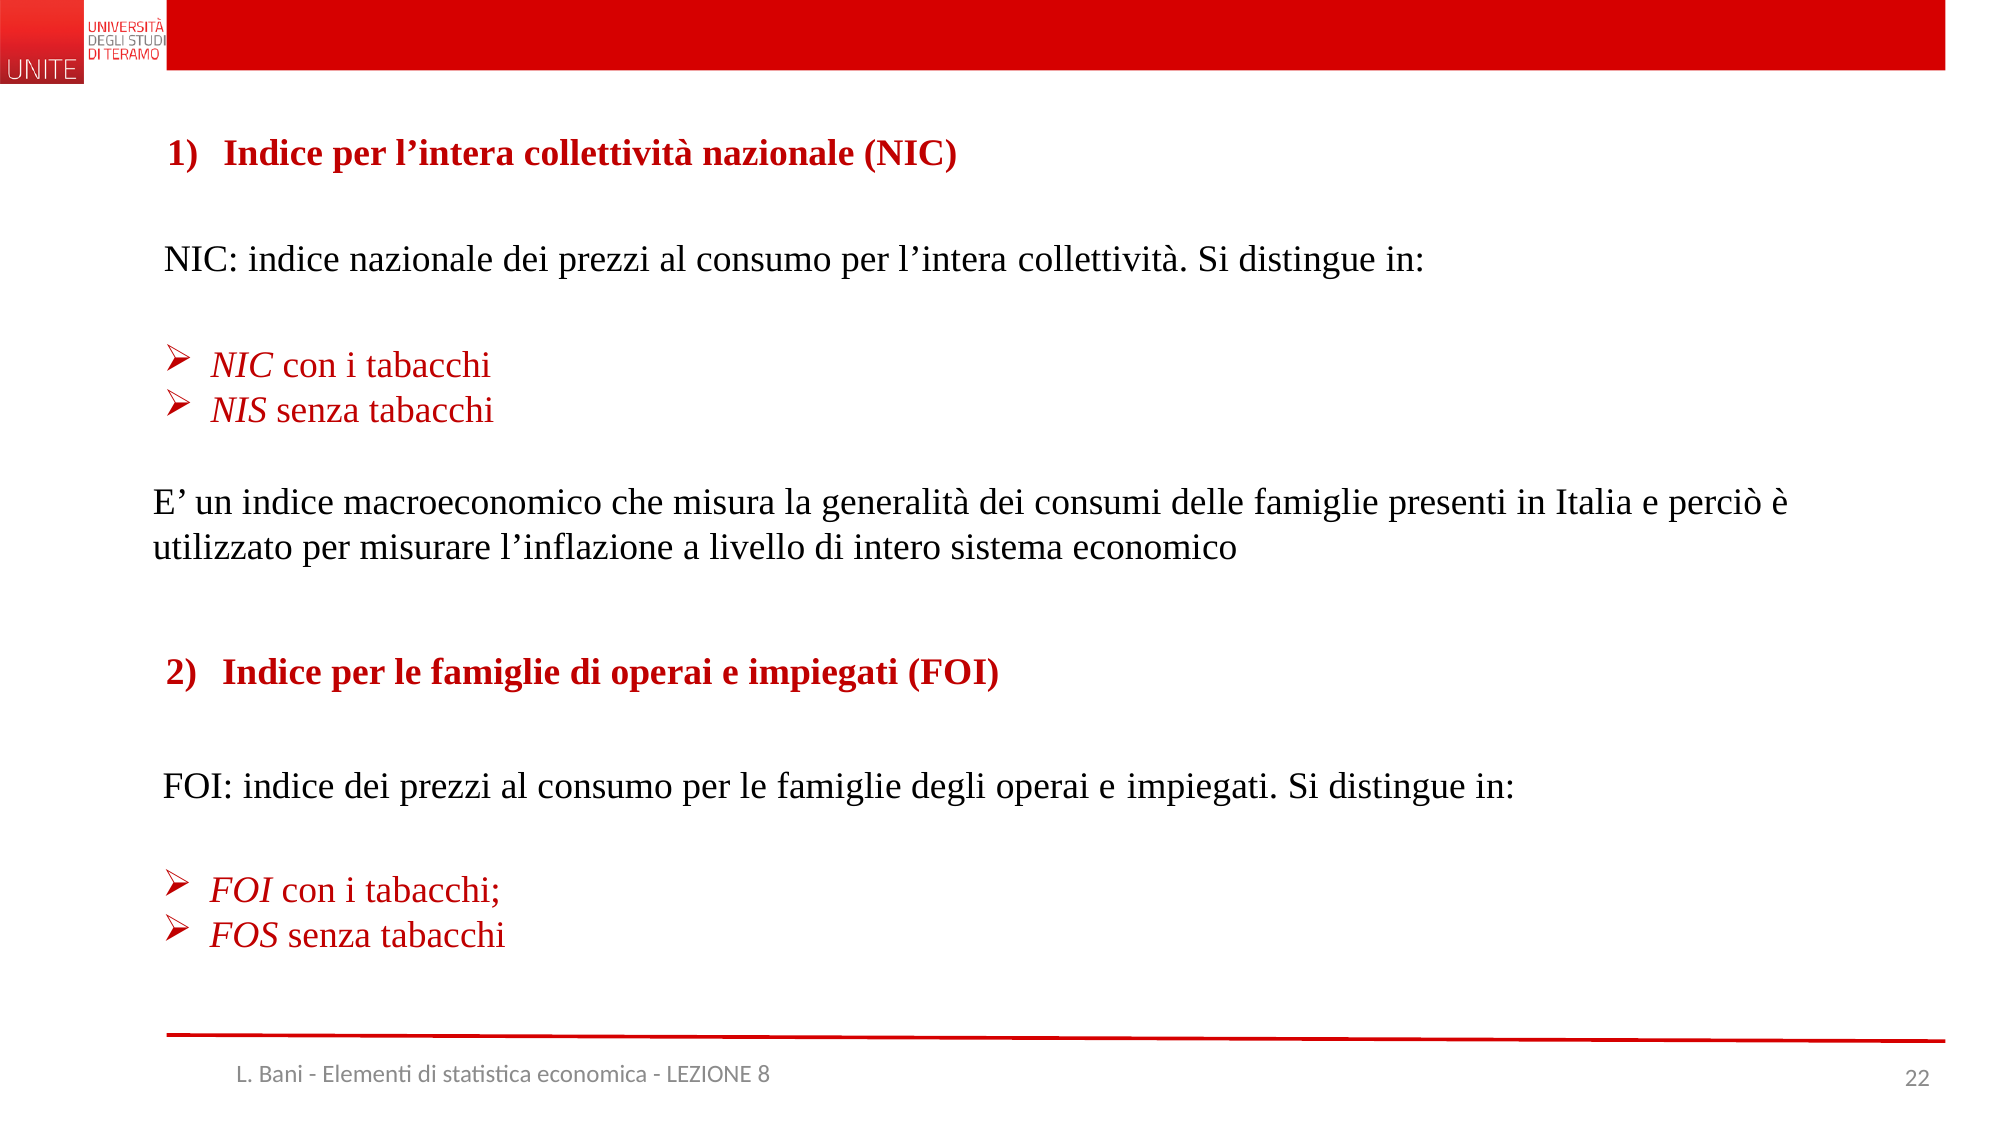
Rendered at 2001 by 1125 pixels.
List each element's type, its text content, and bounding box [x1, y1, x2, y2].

slide_number 22 [1495, 1046, 1946, 1106]
text_box E’ un indice macroeconomico che misura la generalità dei consumi delle famiglie presenti in Italia e perciò è utilizzato per misurare l’inflazione a livello di intero sistema economico [138, 469, 1869, 575]
text_box NIC: indice nazionale dei prezzi al consumo per l’intera collettività. Si distingue in: [148, 226, 1618, 287]
text_box Indice per le famiglie di operai e impiegati (FOI) [151, 639, 1026, 700]
picture [0, 0, 167, 84]
footer L. Bani - Elementi di statistica economica - LEZIONE 8 [166, 1042, 842, 1103]
text_box FOI con i tabacchi; FOS senza tabacchi [147, 858, 1148, 963]
text_box NIC con i tabacchi NIS senza tabacchi [148, 332, 557, 438]
text_box FOI: indice dei prezzi al consumo per le famiglie degli operai e impiegati. Si distingue in: [147, 754, 1779, 814]
text_box Indice per l’intera collettività nazionale (NIC) [152, 120, 983, 181]
